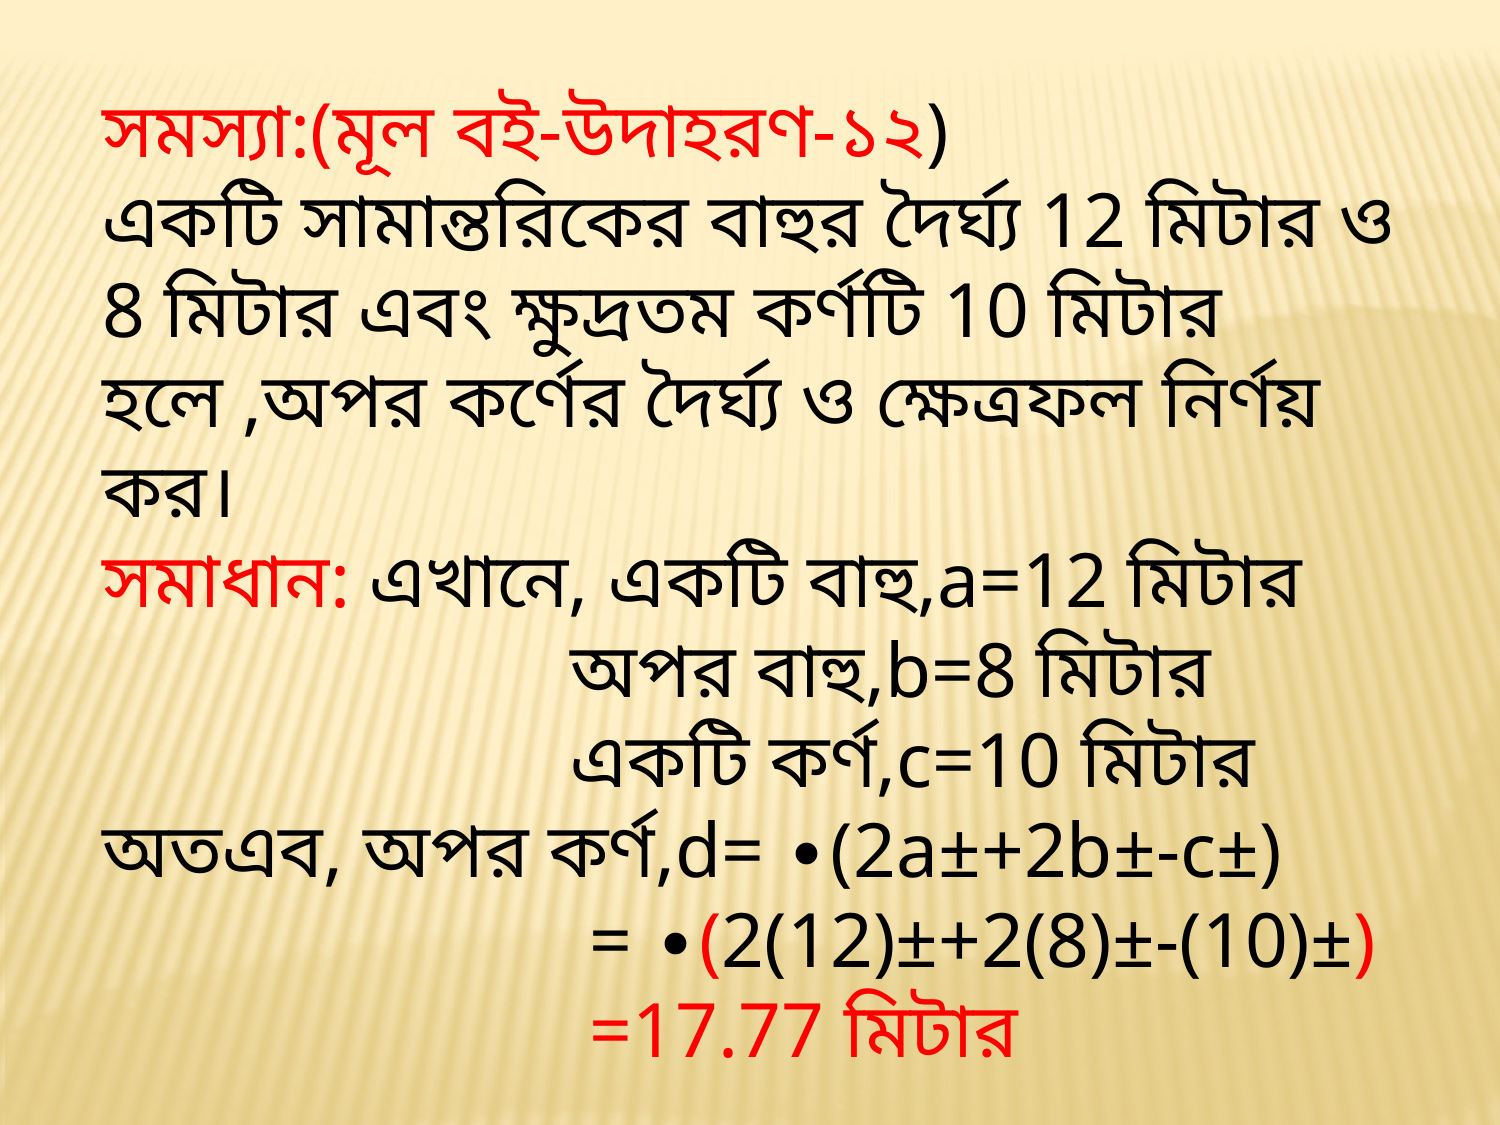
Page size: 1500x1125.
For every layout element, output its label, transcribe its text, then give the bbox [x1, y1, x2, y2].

text_box সমস্যা:(মূল বই-উদাহরণ-১২) একটি সামান্তরিকের বাহুর দৈর্ঘ্য 12 মিটার ও 8 মিটার এবং ক্ষুদ্রতম কর্ণটি 10 মিটার হলে ,অপর কর্ণের দৈর্ঘ্য ও ক্ষেত্রফল নির্ণয় কর। সমাধান: এখানে, একটি বাহু,a=12 মিটার অপর বাহু,b=8 মিটার একটি কর্ণ,c=10 মিটার অতএব, অপর কর্ণ,d= ∙(2a±+2b±-c±) = ∙(2(12)±+2(8)±-(10)±) =17.77 মিটার [87, 74, 1438, 1125]
